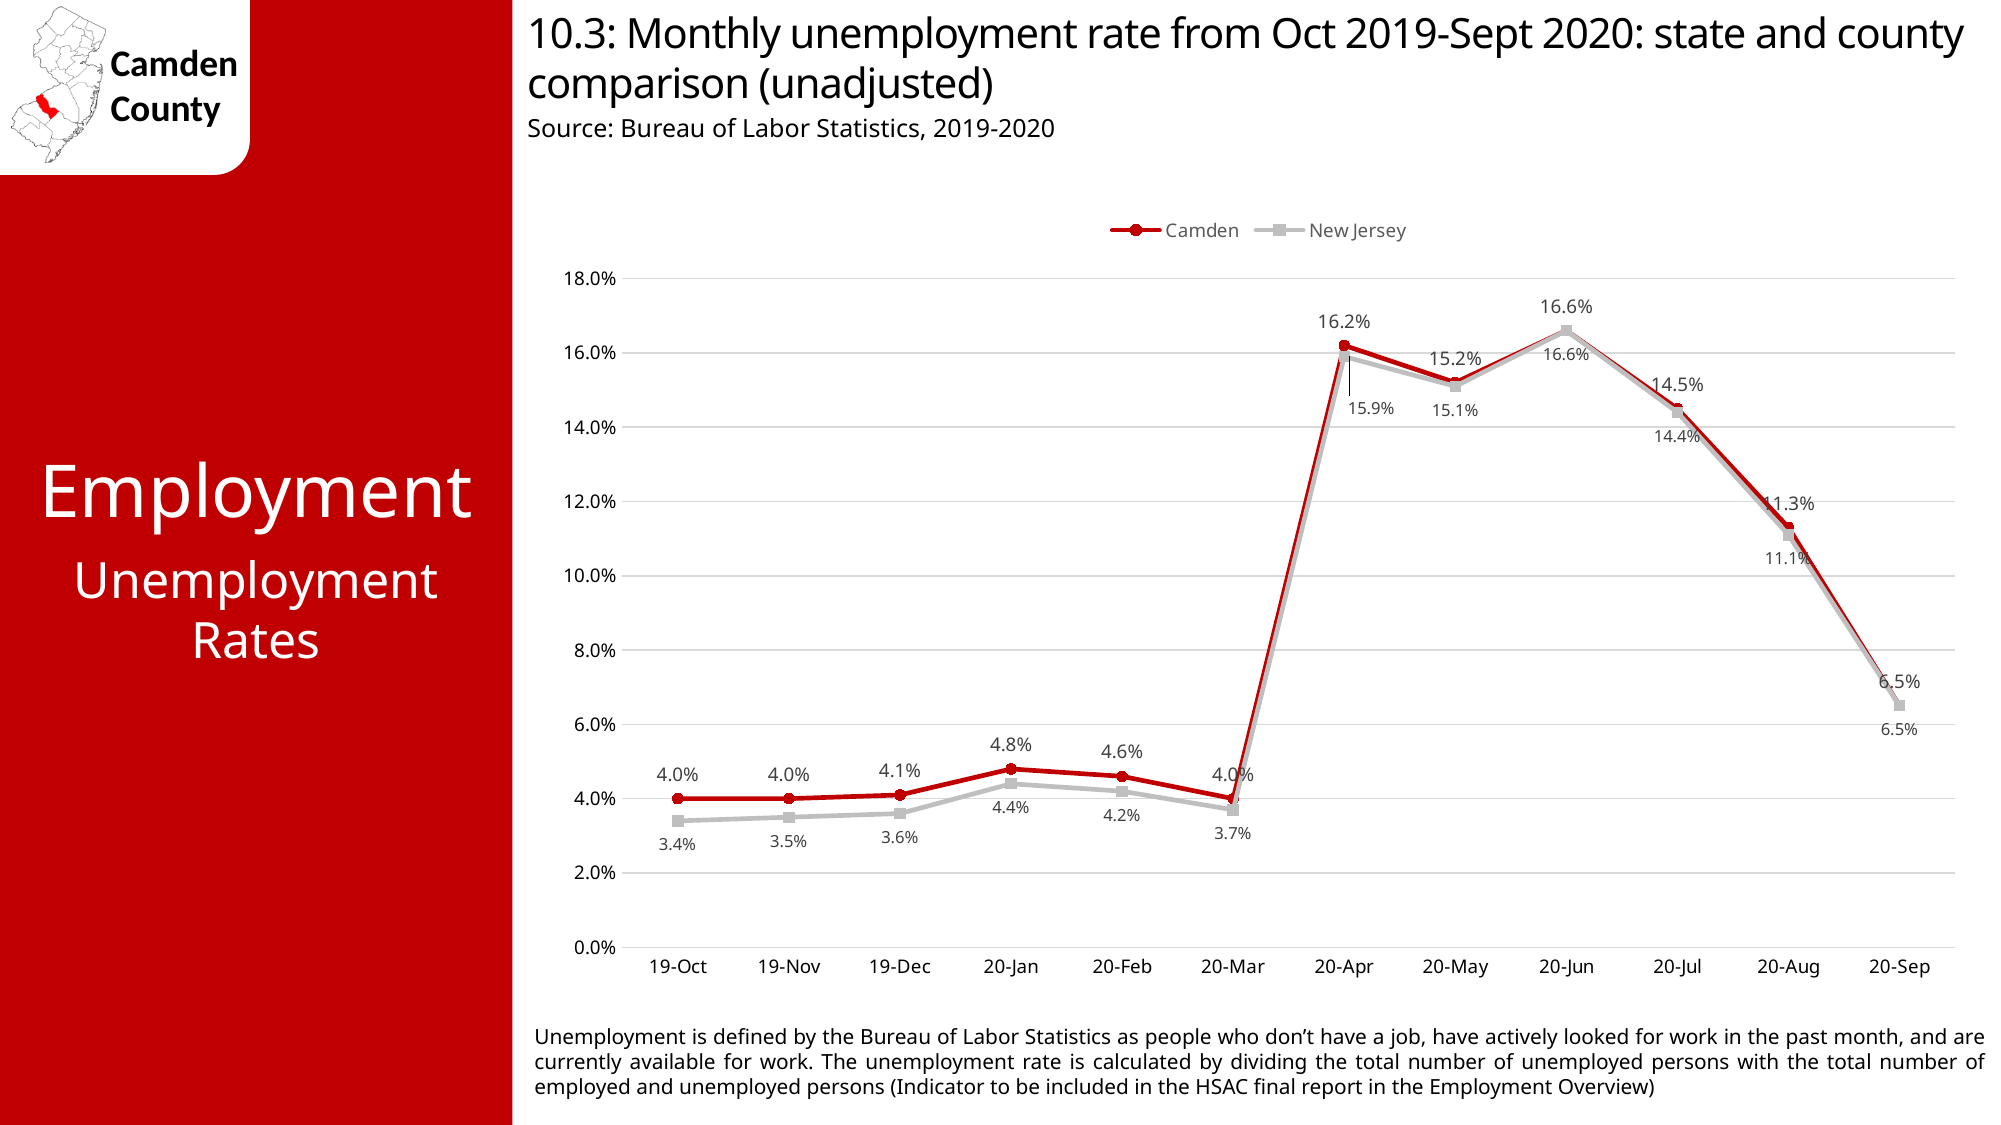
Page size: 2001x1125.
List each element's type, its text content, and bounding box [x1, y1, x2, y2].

text_box Employment [0, 437, 513, 540]
text_box 10.3: Monthly unemployment rate from Oct 2019-Sept 2020: state and county comparison (unadjusted) [512, 0, 1992, 115]
picture [11, 6, 106, 163]
text_box Source: Bureau of Labor Statistics, 2019-2020 [512, 104, 1891, 150]
chart [533, 199, 1985, 996]
text_box Unemployment is defined by the Bureau of Labor Statistics as people who don’t have a job, have actively looked for work in the past month, and are currently available for work. The unemployment rate is calculated by dividing the total number of unemployed persons with the total number of employed and unemployed persons (Indicator to be included in the HSAC final report in the Employment Overview) [519, 1023, 2000, 1123]
text_box Unemployment Rates [0, 540, 513, 676]
